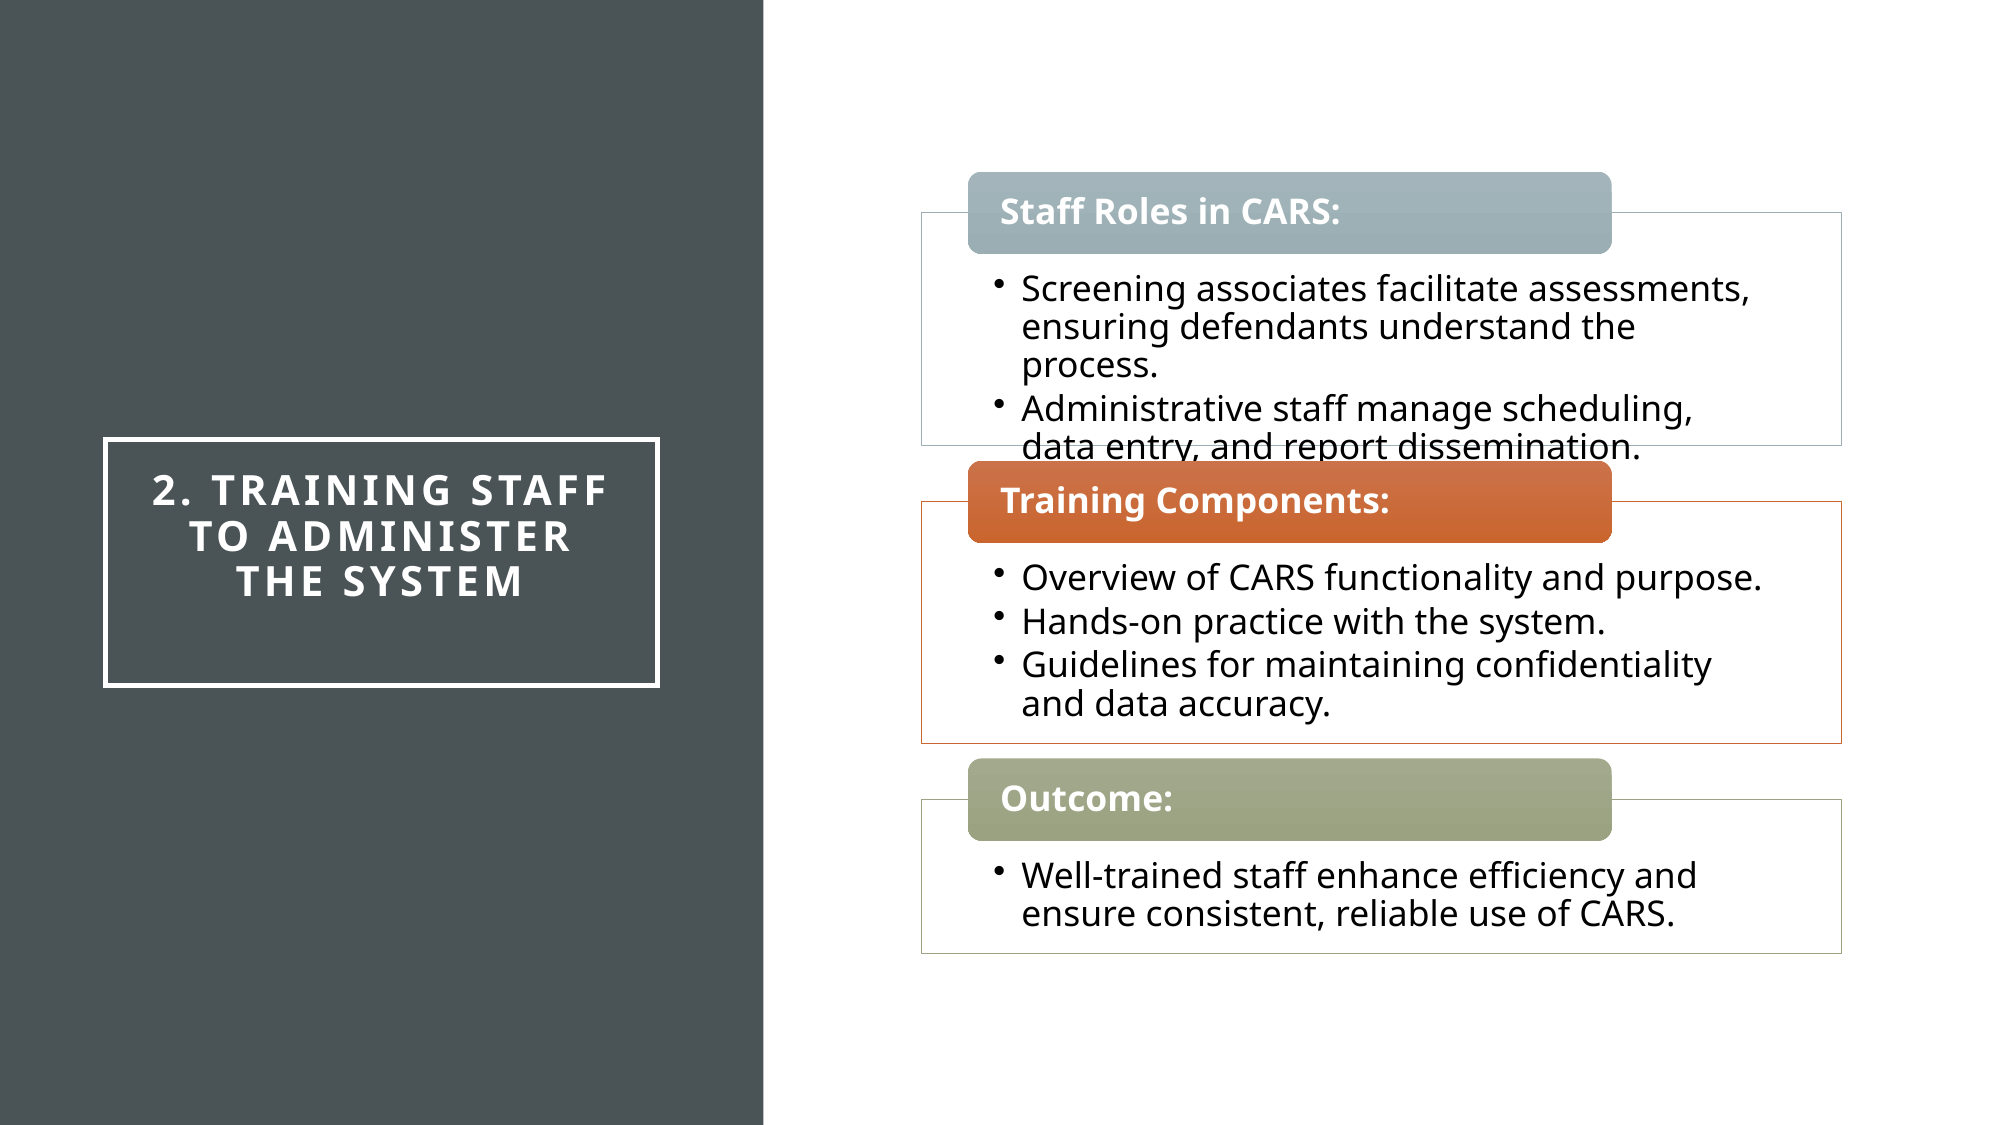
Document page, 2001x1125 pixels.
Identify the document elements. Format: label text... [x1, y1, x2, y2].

text_box [764, 0, 2000, 1125]
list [921, 158, 1842, 967]
text_box [0, 0, 764, 1125]
title 2. Training Staff to Administer the System [103, 437, 660, 688]
